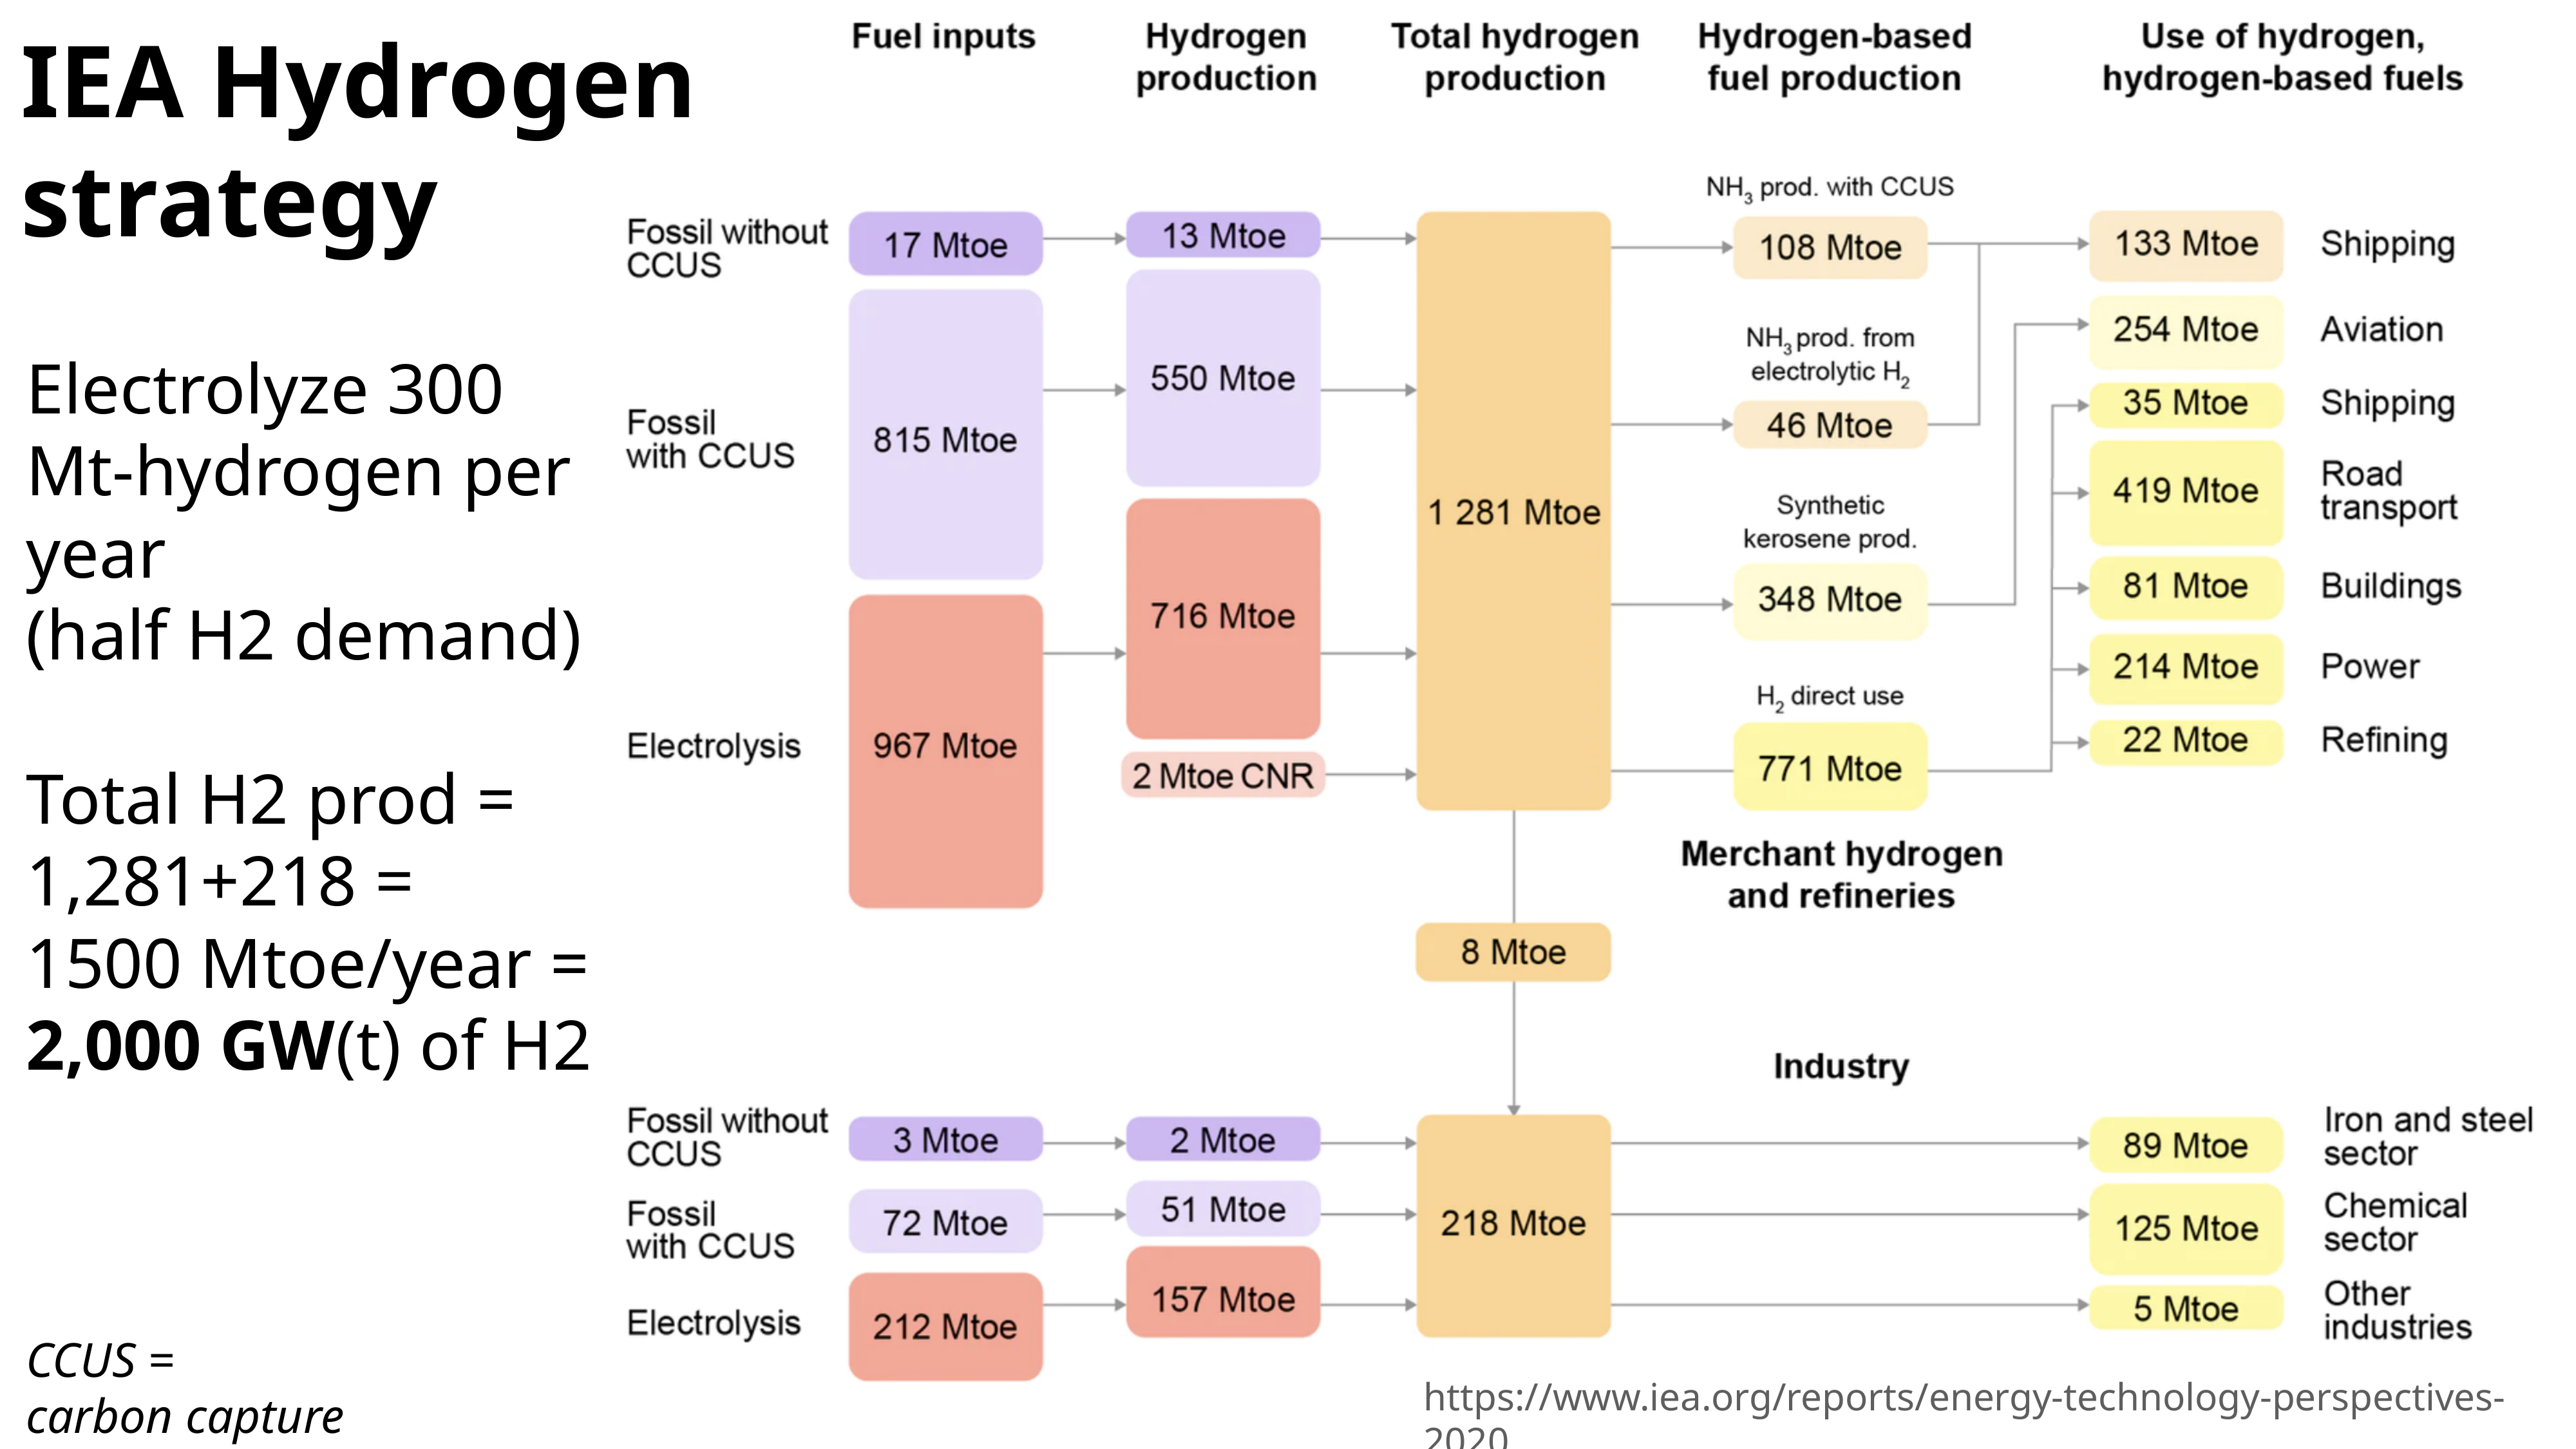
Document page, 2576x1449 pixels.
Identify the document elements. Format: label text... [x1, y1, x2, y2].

text_box Electrolyze 300 Mt-hydrogen per year (half H2 demand) Total H2 prod = 1,281+218 = 1500 Mtoe/year = 2,000 GW(t) of H2 CCUS = carbon capture underground storage [21, 339, 630, 1449]
text_box https://www.iea.org/reports/energy-technology-perspectives-2020 [1418, 1367, 2561, 1449]
text_box IEA Hydrogen strategy [15, 12, 611, 262]
picture [611, 0, 2548, 1395]
